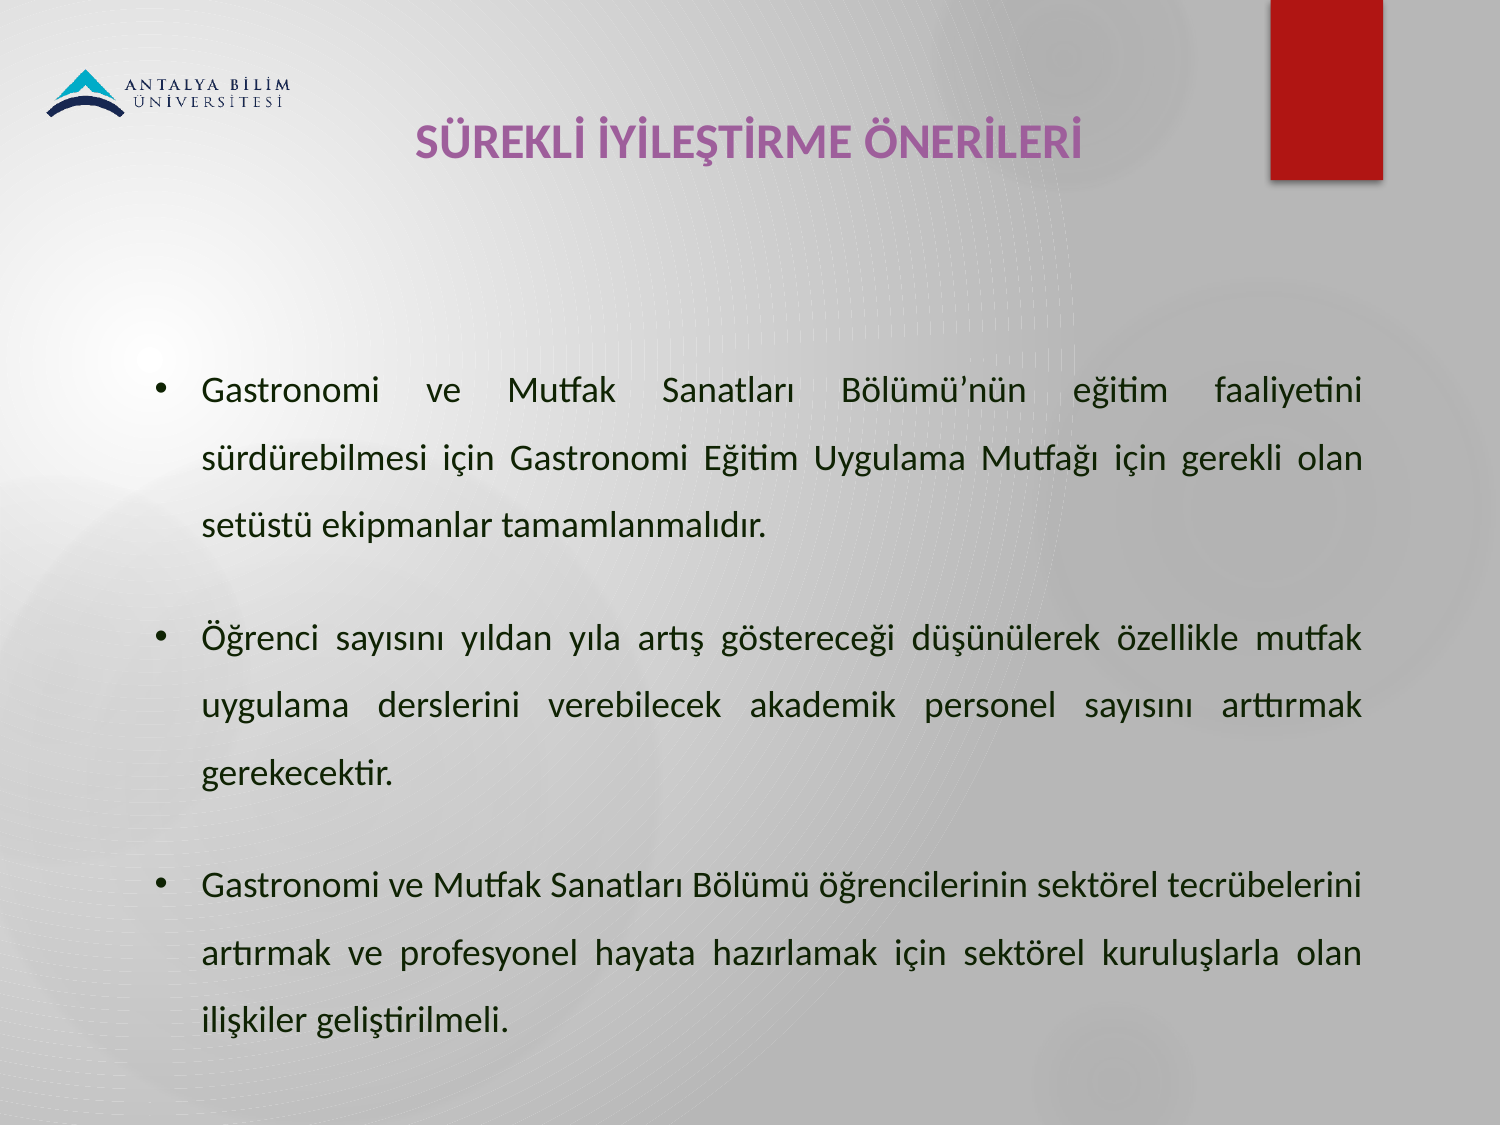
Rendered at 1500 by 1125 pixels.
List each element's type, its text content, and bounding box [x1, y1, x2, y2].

text_box Gastronomi ve Mutfak Sanatları Bölümü’nün eğitim faaliyetini sürdürebilmesi için Gastronomi Eğitim Uygulama Mutfağı için gerekli olan setüstü ekipmanlar tamamlanmalıdır. Öğrenci sayısını yıldan yıla artış göstereceği düşünülerek özellikle mutfak uygulama derslerini verebilecek akademik personel sayısını arttırmak gerekecektir. Gastronomi ve Mutfak Sanatları Bölümü öğrencilerinin sektörel tecrübelerini artırmak ve profesyonel hayata hazırlamak için sektörel kuruluşlarla olan ilişkiler geliştirilmeli. [139, 335, 1379, 1048]
picture [46, 67, 290, 120]
text_box SÜREKLİ İYİLEŞTİRME ÖNERİLERİ [285, 76, 1215, 209]
